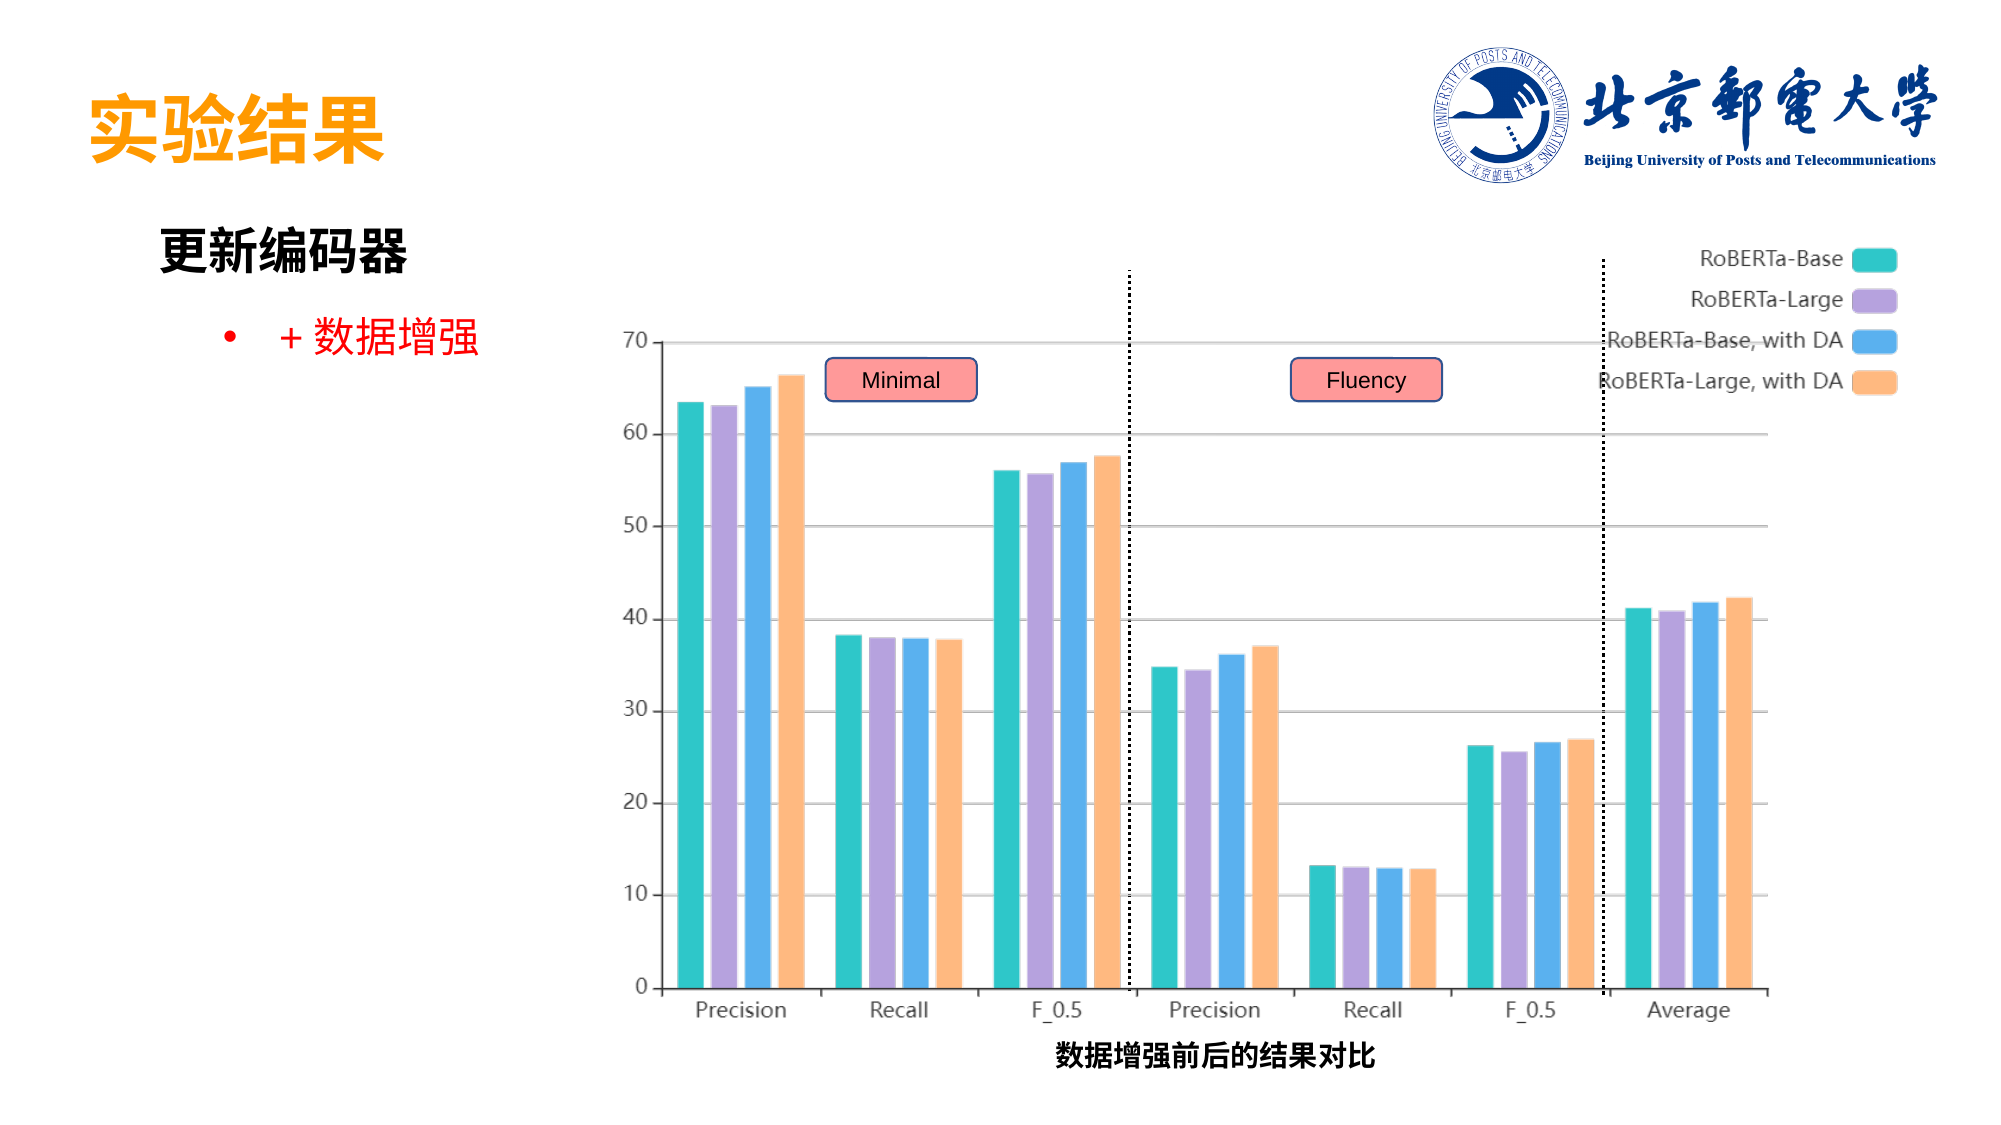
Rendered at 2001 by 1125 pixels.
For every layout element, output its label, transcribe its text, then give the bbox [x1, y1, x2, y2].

text_box 实验结果 [71, 74, 1072, 180]
text_box 更新编码器 [143, 212, 1332, 288]
text_box +数据增强 [208, 303, 524, 369]
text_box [524, 240, 1906, 1090]
picture [1418, 35, 1952, 196]
